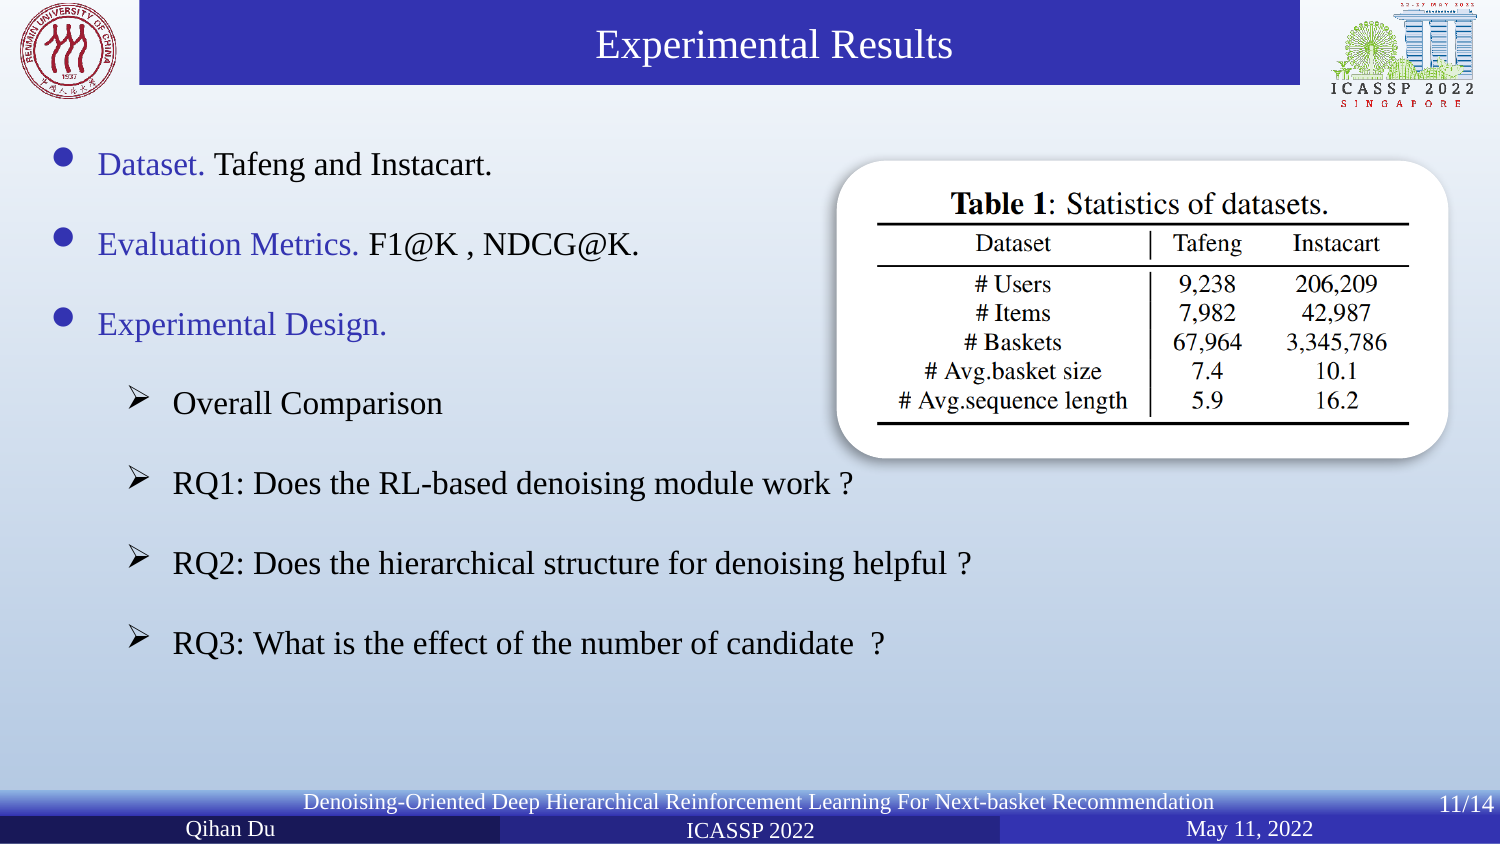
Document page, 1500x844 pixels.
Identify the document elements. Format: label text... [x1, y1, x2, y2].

text_box Experimental Results [580, 9, 969, 75]
picture [836, 160, 1449, 459]
picture [1321, 0, 1488, 115]
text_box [0, 779, 1500, 844]
picture [12, 0, 126, 110]
text_box [139, 0, 1300, 85]
